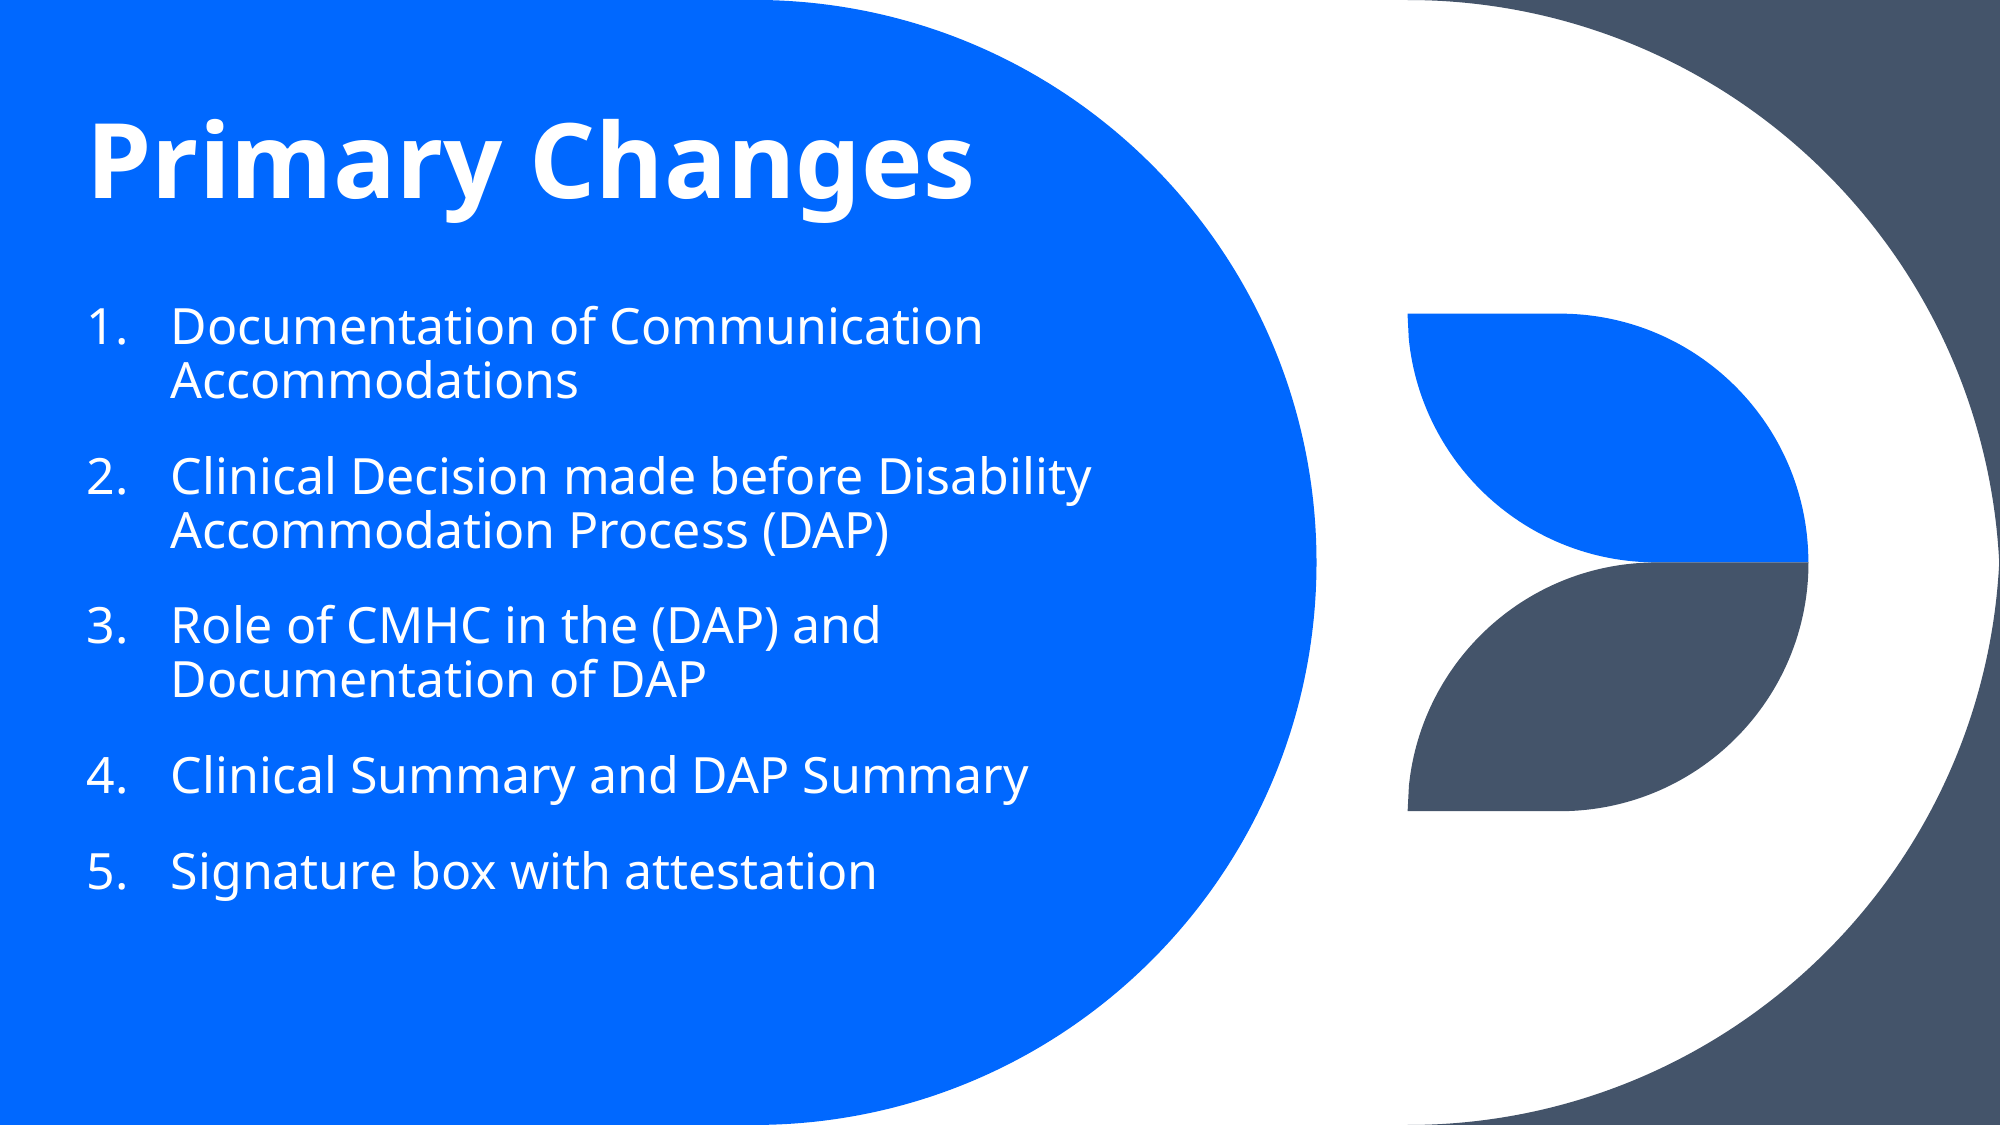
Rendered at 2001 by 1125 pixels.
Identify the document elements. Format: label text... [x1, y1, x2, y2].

subtitle Documentation of Communication Accommodations Clinical Decision made before Disability Accommodation Process (DAP) Role of CMHC in the (DAP) and Documentation of DAP Clinical Summary and DAP Summary Signature box with attestation [71, 293, 1213, 1010]
title Primary Changes [71, 69, 1097, 229]
